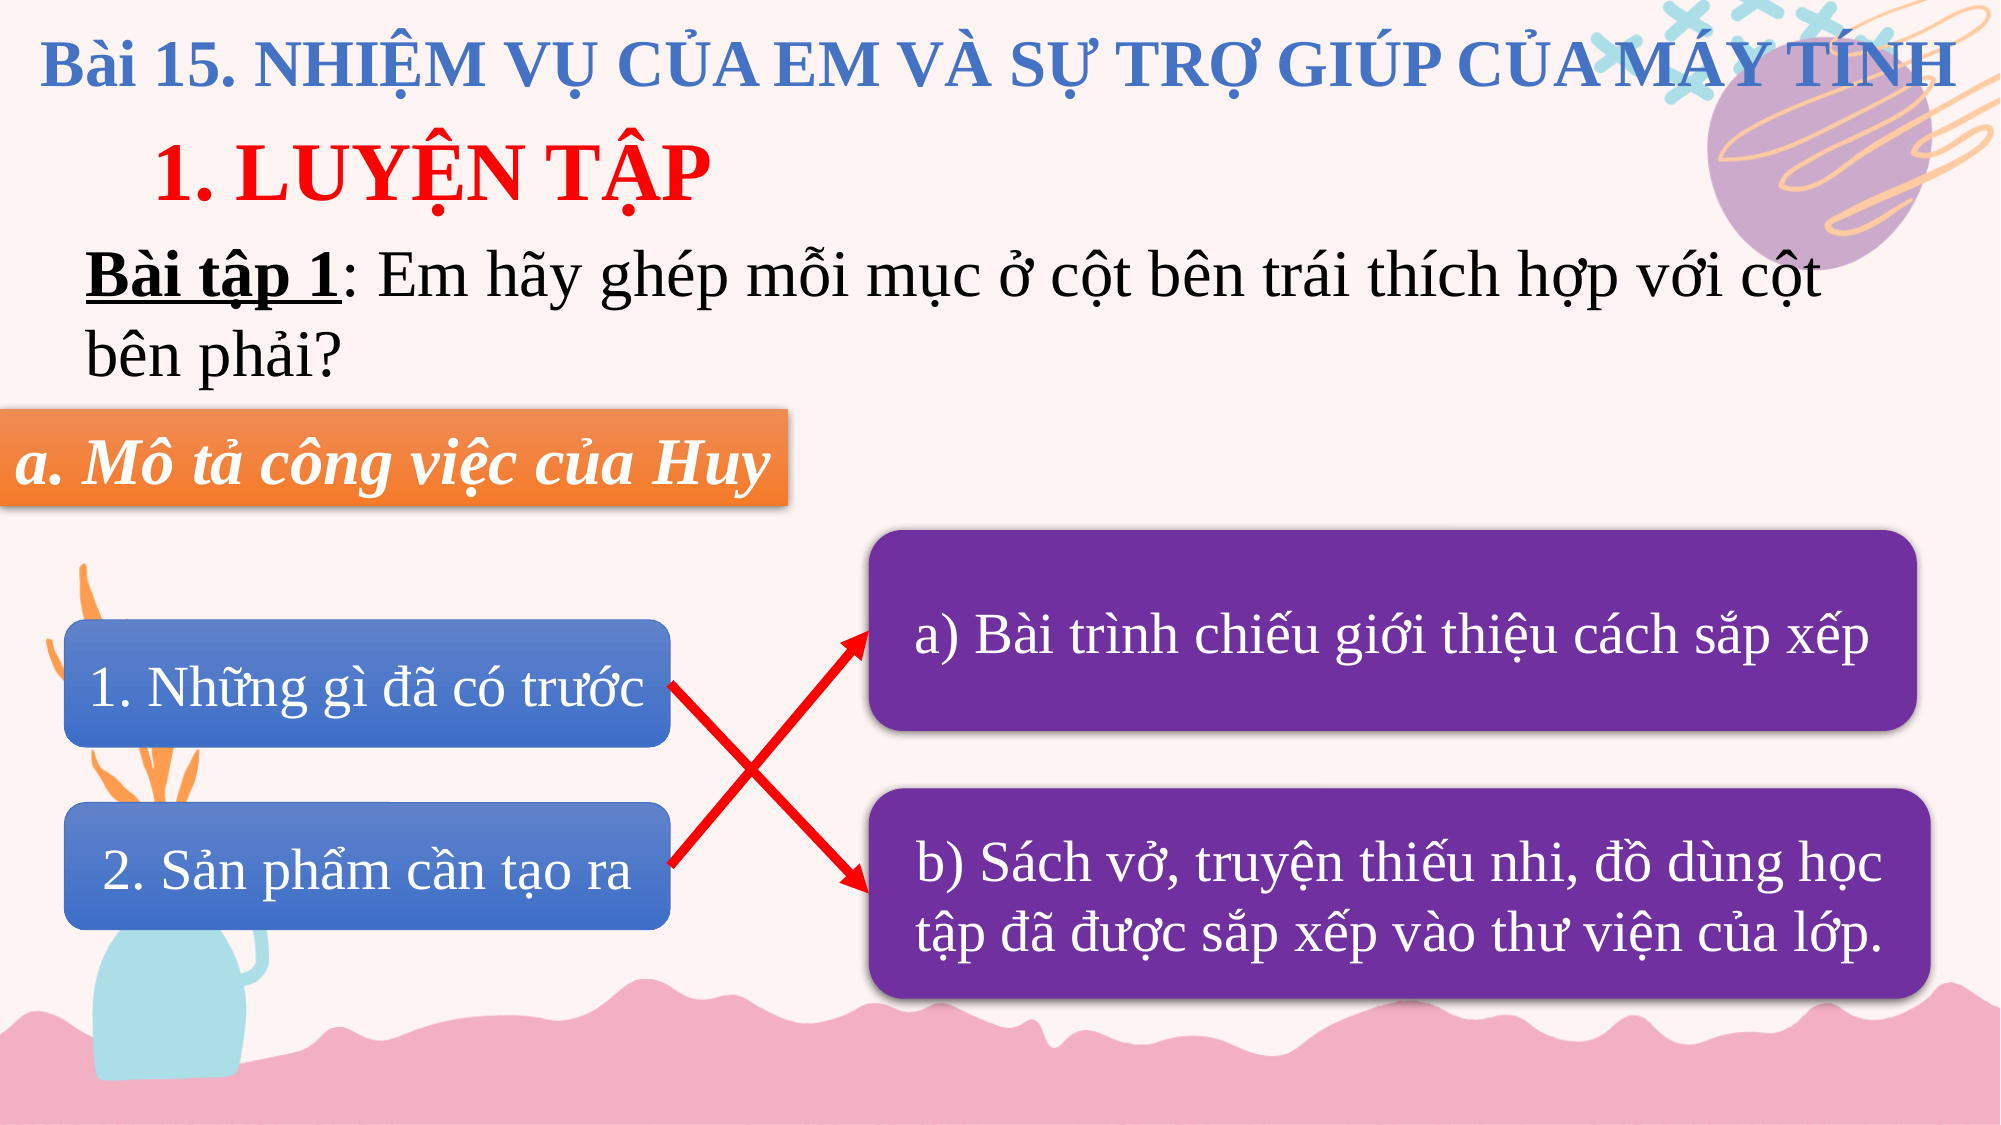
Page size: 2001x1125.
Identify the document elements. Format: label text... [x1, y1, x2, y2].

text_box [670, 630, 869, 867]
list Bài tập 1: Em hãy ghép mỗi mục ở cột bên trái thích hợp với cột bên phải? [70, 221, 1931, 423]
picture [0, 0, 2001, 1125]
text_box b) Sách vở, truyện thiếu nhi, đồ dùng học tập đã được sắp xếp vào thư viện của lớp. [868, 788, 1931, 999]
text_box Bài 15. NHIỆM VỤ CỦA EM VÀ SỰ TRỢ GIÚP CỦA MÁY TÍNH [25, 11, 1975, 107]
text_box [670, 867, 869, 894]
text_box 1. Những gì đã có trước [63, 619, 670, 748]
text_box 2. Sản phẩm cần tạo ra [63, 801, 671, 931]
text_box a. Mô tả công việc của Huy [0, 409, 788, 506]
title 1. LUYỆN TẬP [137, 107, 1863, 221]
text_box a) Bài trình chiếu giới thiệu cách sắp xếp [868, 530, 1917, 731]
